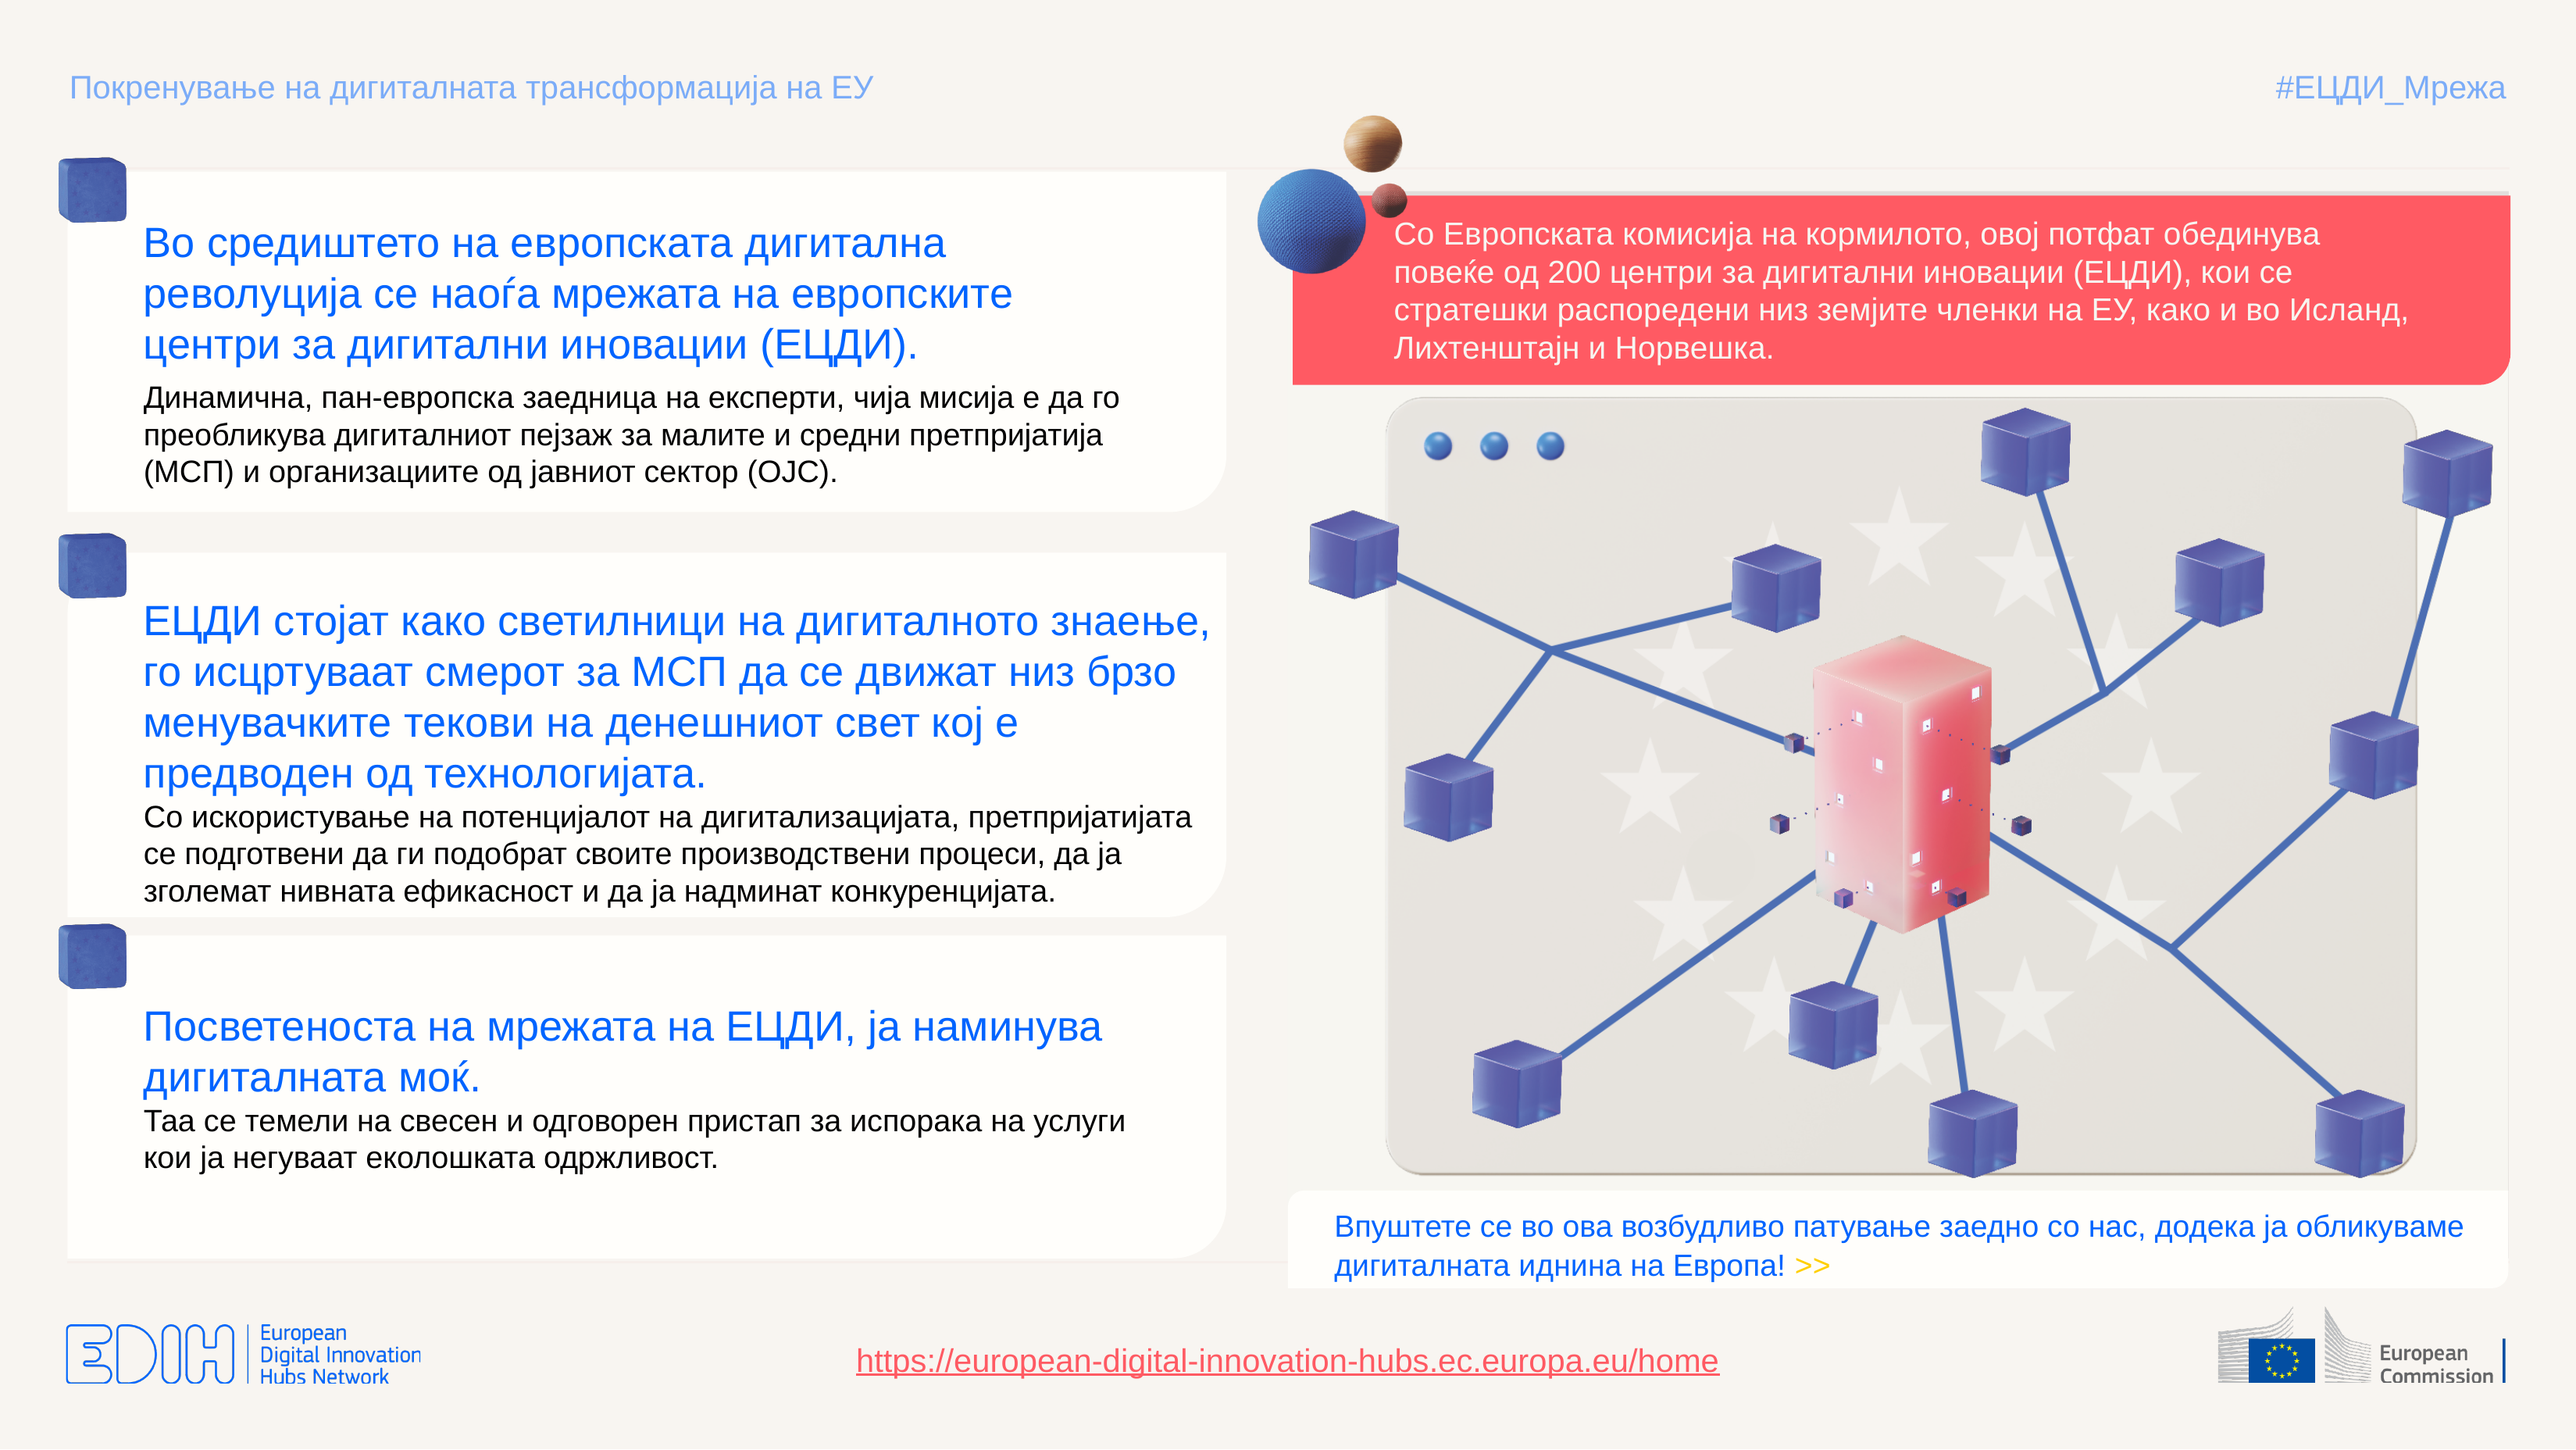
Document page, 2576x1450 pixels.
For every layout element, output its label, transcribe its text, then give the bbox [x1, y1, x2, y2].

text_box [66, 934, 1228, 1259]
text_box Впуштете се во ова возбудливо патување заедно со нас, додека ја обликуваме дигиталната иднина на Европа! >> [1322, 1259, 2479, 1288]
text_box [66, 170, 1228, 513]
picture [56, 530, 129, 602]
text_box Покренување на дигиталната трансформација на ЕУ [57, 60, 1132, 112]
text_box Посветеноста на мрежата на ЕЦДИ, ја наминува дигиталната моќ. Таа се темели на свесен и одговорен пристап за испорака на услуги кои ја негуваат еколошката одржливост. [131, 993, 1167, 1180]
text_box [1287, 281, 1290, 1201]
text_box [1286, 1189, 2510, 1290]
picture [1244, 103, 2509, 1259]
picture [56, 921, 129, 992]
text_box [66, 552, 1228, 918]
text_box [2509, 195, 2512, 366]
text_box https://european-digital-innovation-hubs.ec.europa.eu/home [751, 1333, 1825, 1384]
text_box #ЕЦДИ_Мрежа [1443, 60, 2518, 112]
picture [56, 155, 129, 226]
text_box Во средиштето на европската дигитална револуција се наоѓа мрежата на европските центри за дигитални иновации (ЕЦДИ). Динамична, пан-европска заедница на експерти, чија мисија е да го преобликува дигиталниот пејзаж за малите и средни претпријатија (МСП) и организациите од јавниот сектор (ОЈС). [131, 209, 1167, 495]
text_box ЕЦДИ стојат како светилници на дигиталното знаење, го исцртуваат смерот за МСП да се движат низ брзо менувачките текови на денешниот свет кој е предводен од технологијата. Со искористување на потенцијалот на дигитализацијата, претпријатијата се подготвени да ги подобрат своите производствени процеси, да ја зголемат нивната ефикасност и да ја надминат конкуренцијата. [131, 588, 1229, 914]
